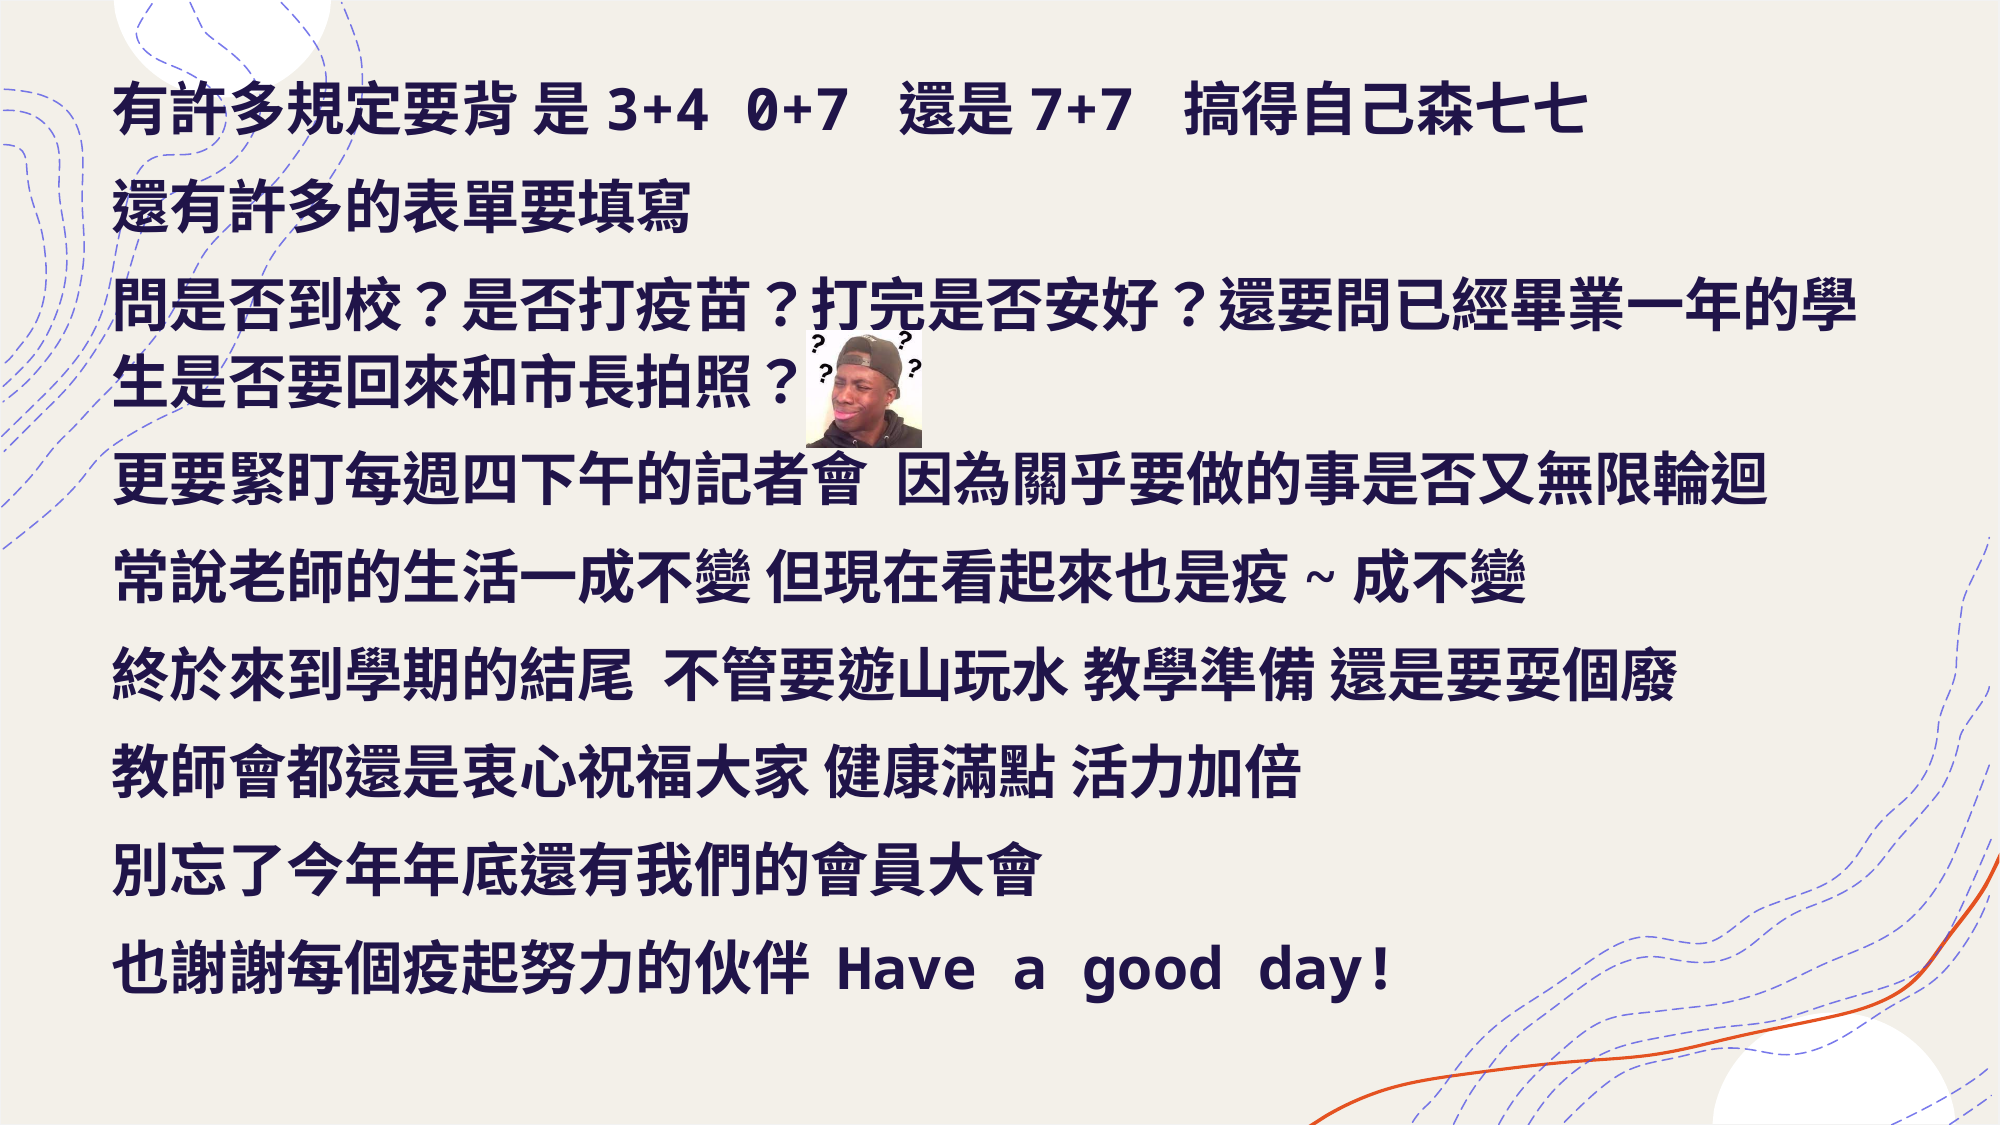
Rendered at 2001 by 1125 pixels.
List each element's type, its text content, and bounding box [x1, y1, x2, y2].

picture [806, 330, 922, 448]
list 有許多規定要背 是3+4 0+7 還是7+7 搞得自己森七七 還有許多的表單要填寫 問是否到校？是否打疫苗？打完是否安好？還要問已經畢業一年的學生是否要回來和市長拍照？ 更要緊盯每週四下午的記者會 因為關乎要做的事是否又無限輪迴 常說老師的生活一成不變 但現在看起來也是疫~成不變 終於來到學期的結尾 不管要遊山玩水 教學準備 還是要耍個廢 教師會都還是衷心祝福大家 健康滿點 活力加倍 別忘了今年年底還有我們的會員大會 也謝謝每個疫起努力的伙伴 Have a good day! [96, 58, 1882, 1066]
